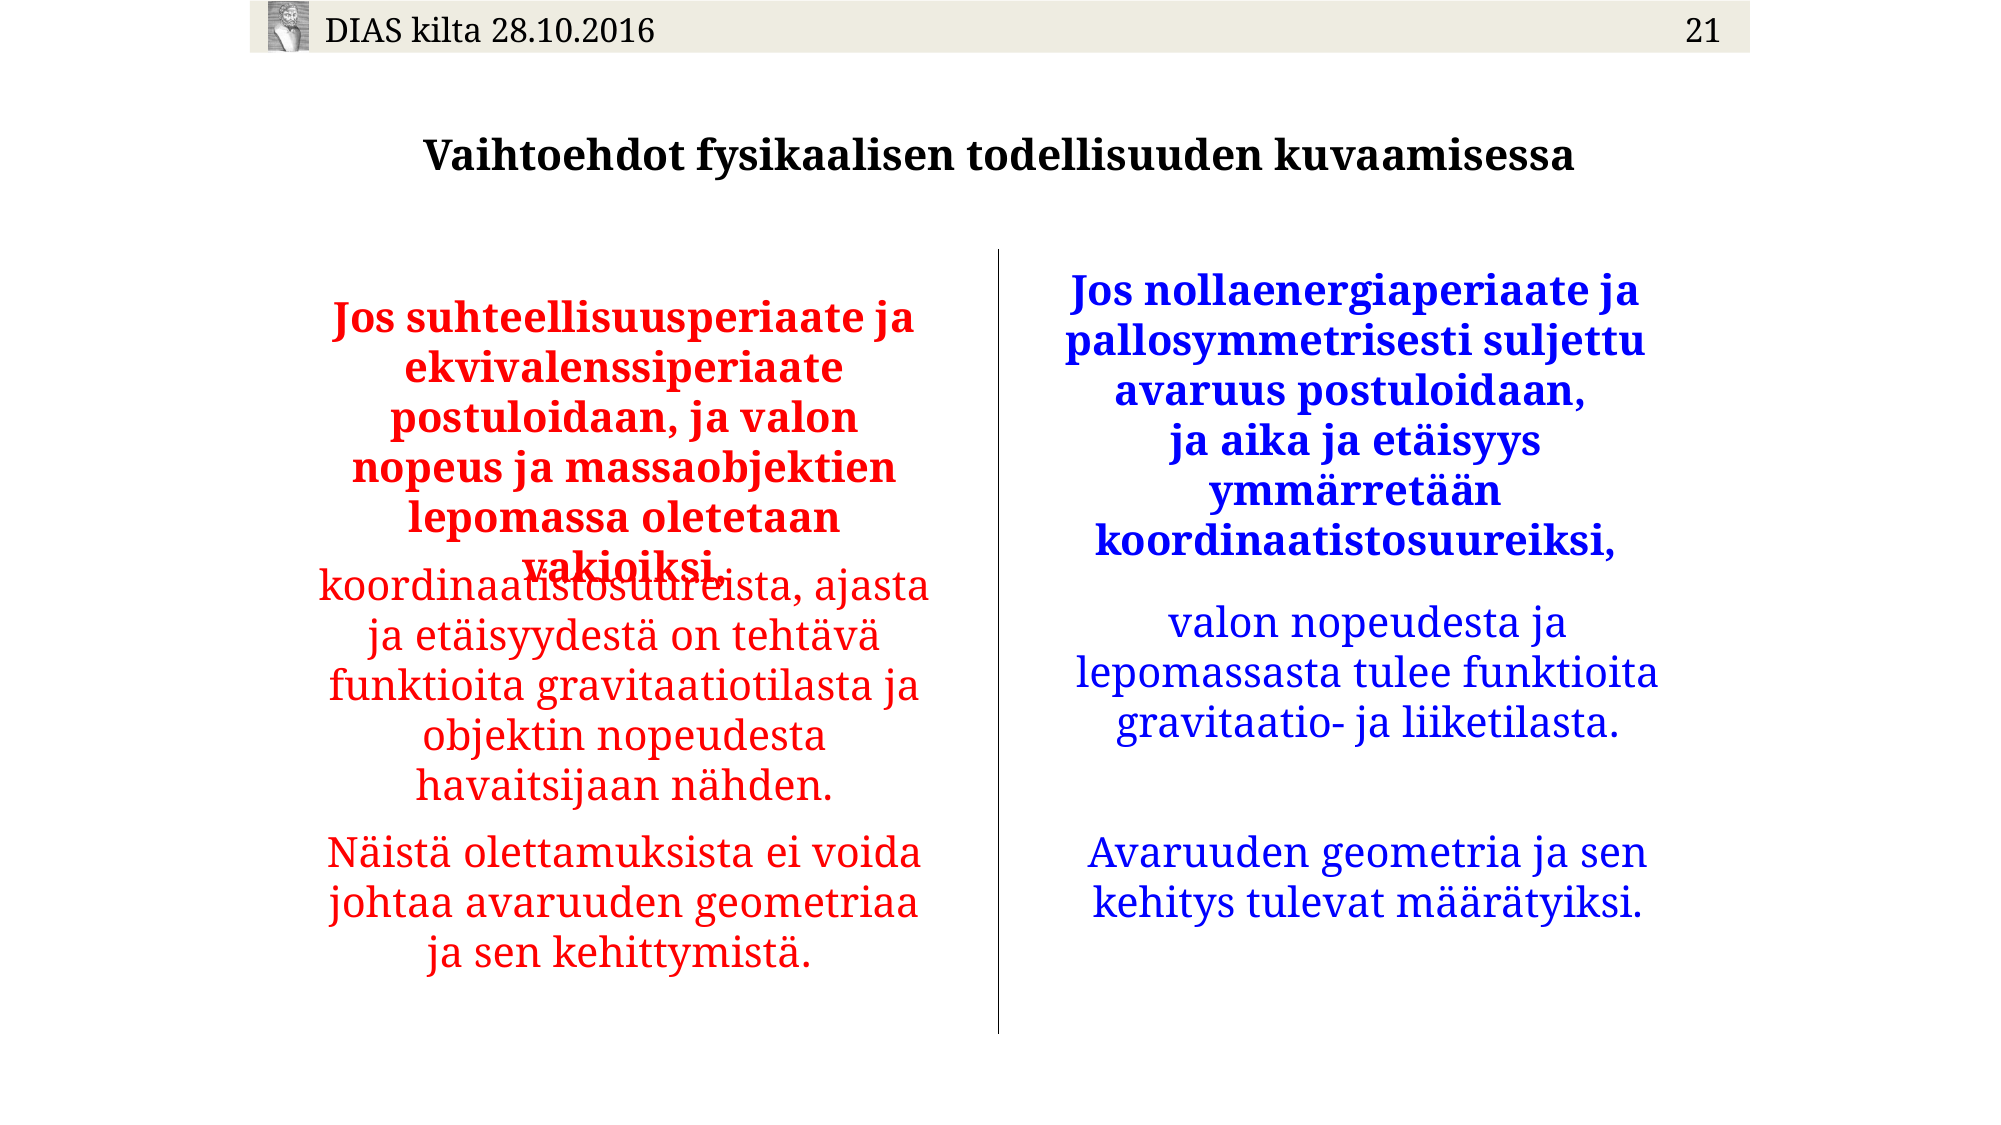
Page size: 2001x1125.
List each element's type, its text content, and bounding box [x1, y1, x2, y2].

text_box valon nopeudesta ja lepomassasta tulee funktioita gravitaatio- ja liiketilasta. [1042, 588, 1694, 754]
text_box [249, 0, 1750, 58]
title koordinaatistosuureista, ajasta ja etäisyydestä on tehtävä funktioita gravitaatiotilasta ja objektin nopeudesta havaitsijaan nähden. [294, 649, 955, 817]
text_box Avaruuden geometria ja sen kehitys tulevat määrätyiksi. [1042, 818, 1694, 934]
text_box Jos suhteellisuusperiaate ja ekvivalenssiperiaate postuloidaan, ja valon nopeus ja massaobjektien lepomassa oletetaan vakioiksi, [294, 283, 955, 649]
text_box Jos nollaenergiaperiaate ja pallosymmetrisesti suljettu avaruus postuloidaan, ja aika ja etäisyys ymmärretään koordinaatistosuureiksi, [1018, 256, 1694, 622]
text_box Vaihtoehdot fysikaalisen todellisuuden kuvaamisessa [324, 109, 1675, 199]
text_box Näistä olettamuksista ei voida johtaa avaruuden geometriaa ja sen kehittymistä. [294, 818, 955, 984]
